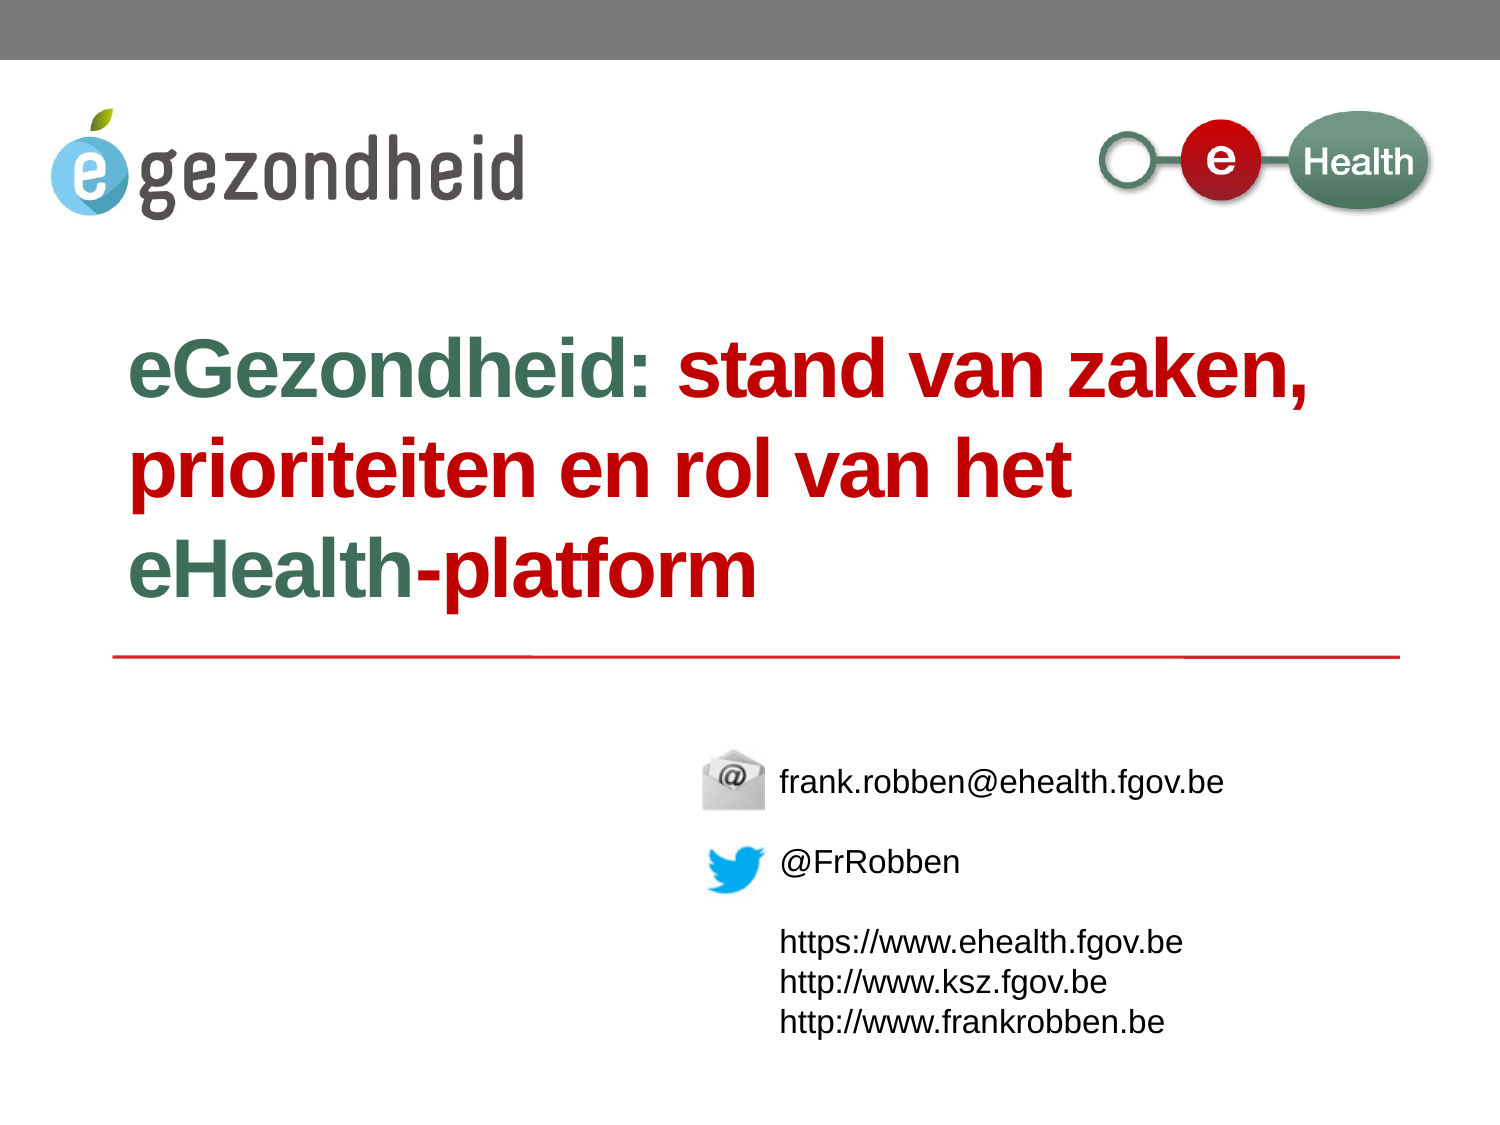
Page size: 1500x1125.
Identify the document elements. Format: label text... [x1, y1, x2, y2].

picture [40, 101, 533, 227]
picture [1067, 101, 1459, 220]
title eGezondheid: stand van zaken, prioriteiten en rol van het eHealth-platform [112, 305, 1400, 622]
picture [704, 835, 768, 900]
picture [702, 749, 765, 814]
